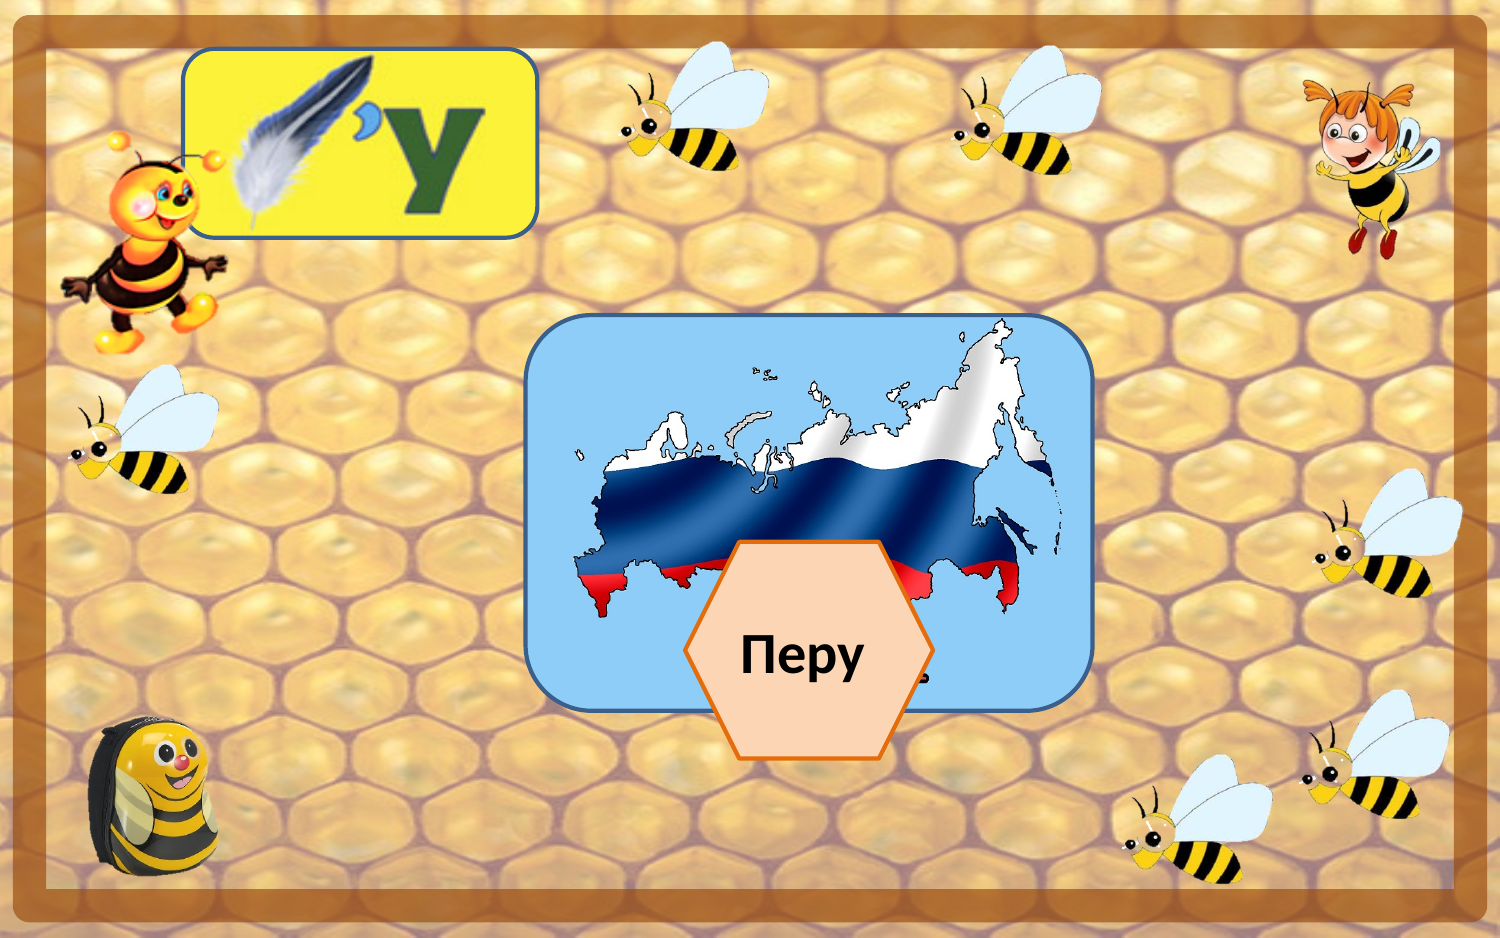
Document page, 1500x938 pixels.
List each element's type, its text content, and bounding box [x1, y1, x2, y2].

text_box [180, 46, 540, 240]
picture [593, 31, 777, 196]
picture [927, 35, 1110, 200]
text_box Перу [683, 539, 935, 761]
picture [1269, 37, 1445, 269]
text_box [27, 30, 1473, 908]
picture [64, 710, 236, 882]
picture [1098, 679, 1458, 909]
picture [44, 127, 236, 519]
picture [1288, 458, 1471, 623]
